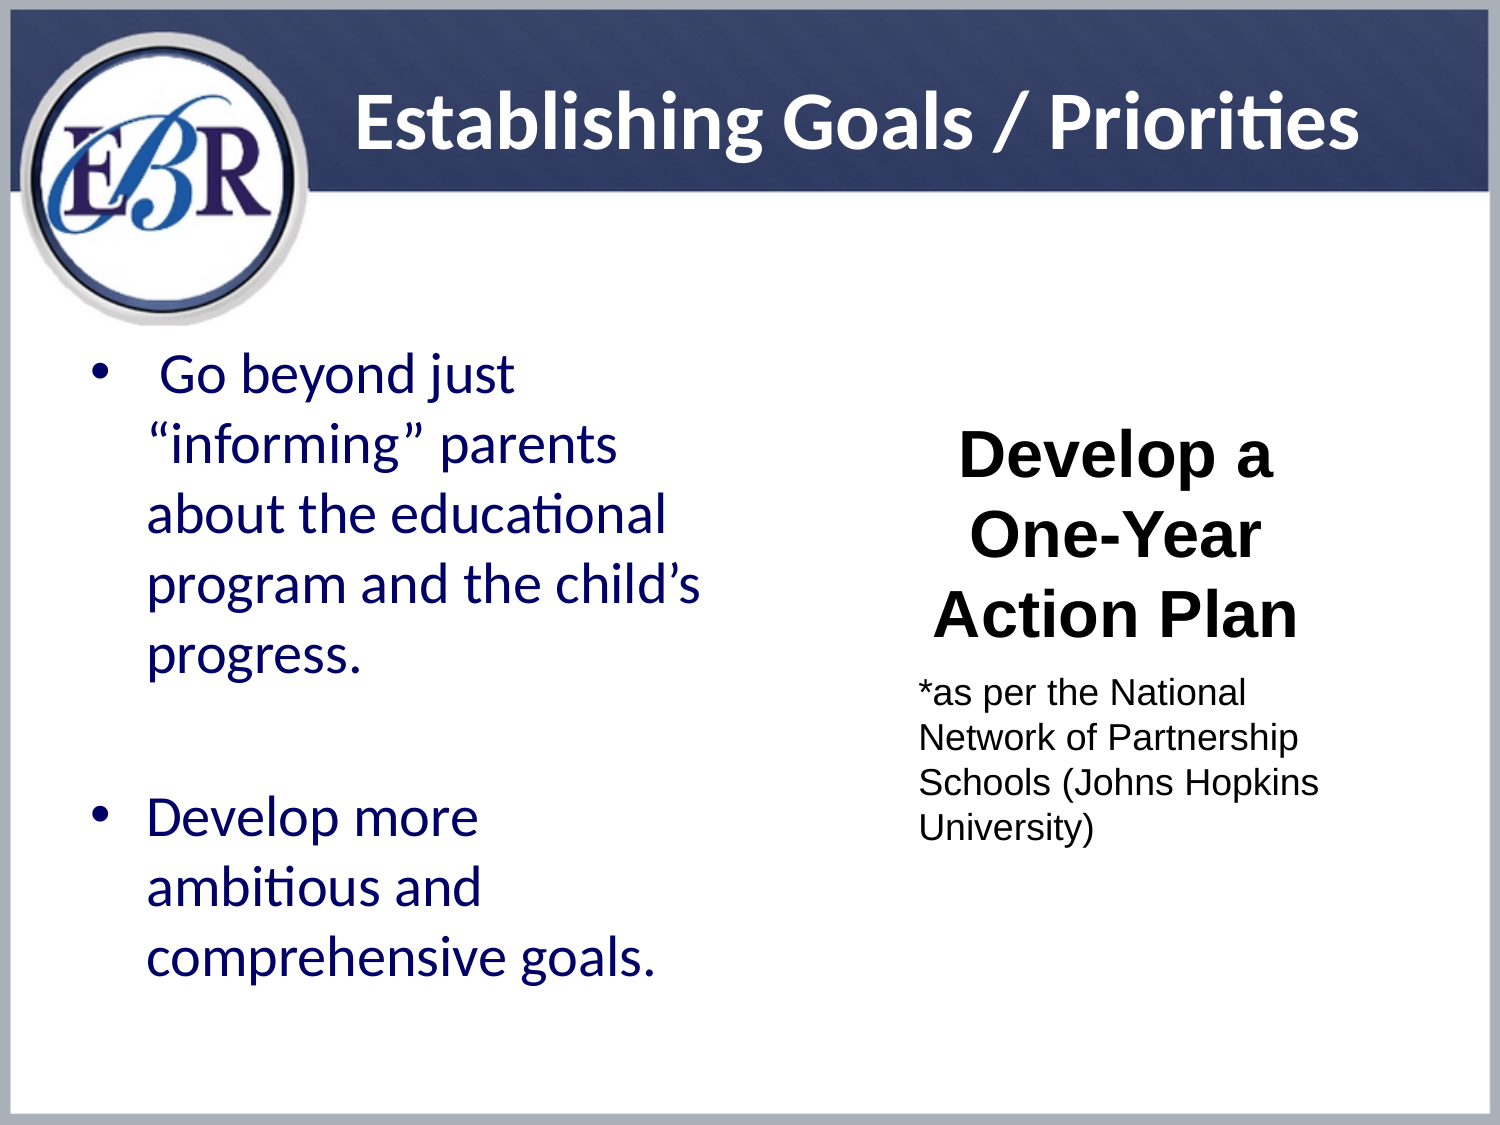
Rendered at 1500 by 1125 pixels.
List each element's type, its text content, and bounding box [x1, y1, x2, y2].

picture [0, 0, 1500, 1125]
text_box Develop a One-Year Action Plan [903, 403, 1329, 659]
list Go beyond just “informing” parents about the educational program and the child’s progress. Develop more ambitious and comprehensive goals. [75, 327, 738, 1071]
text_box *as per the National Network of Partnership Schools (Johns Hopkins University) [903, 660, 1353, 856]
title Establishing Goals / Priorities [183, 19, 1500, 207]
